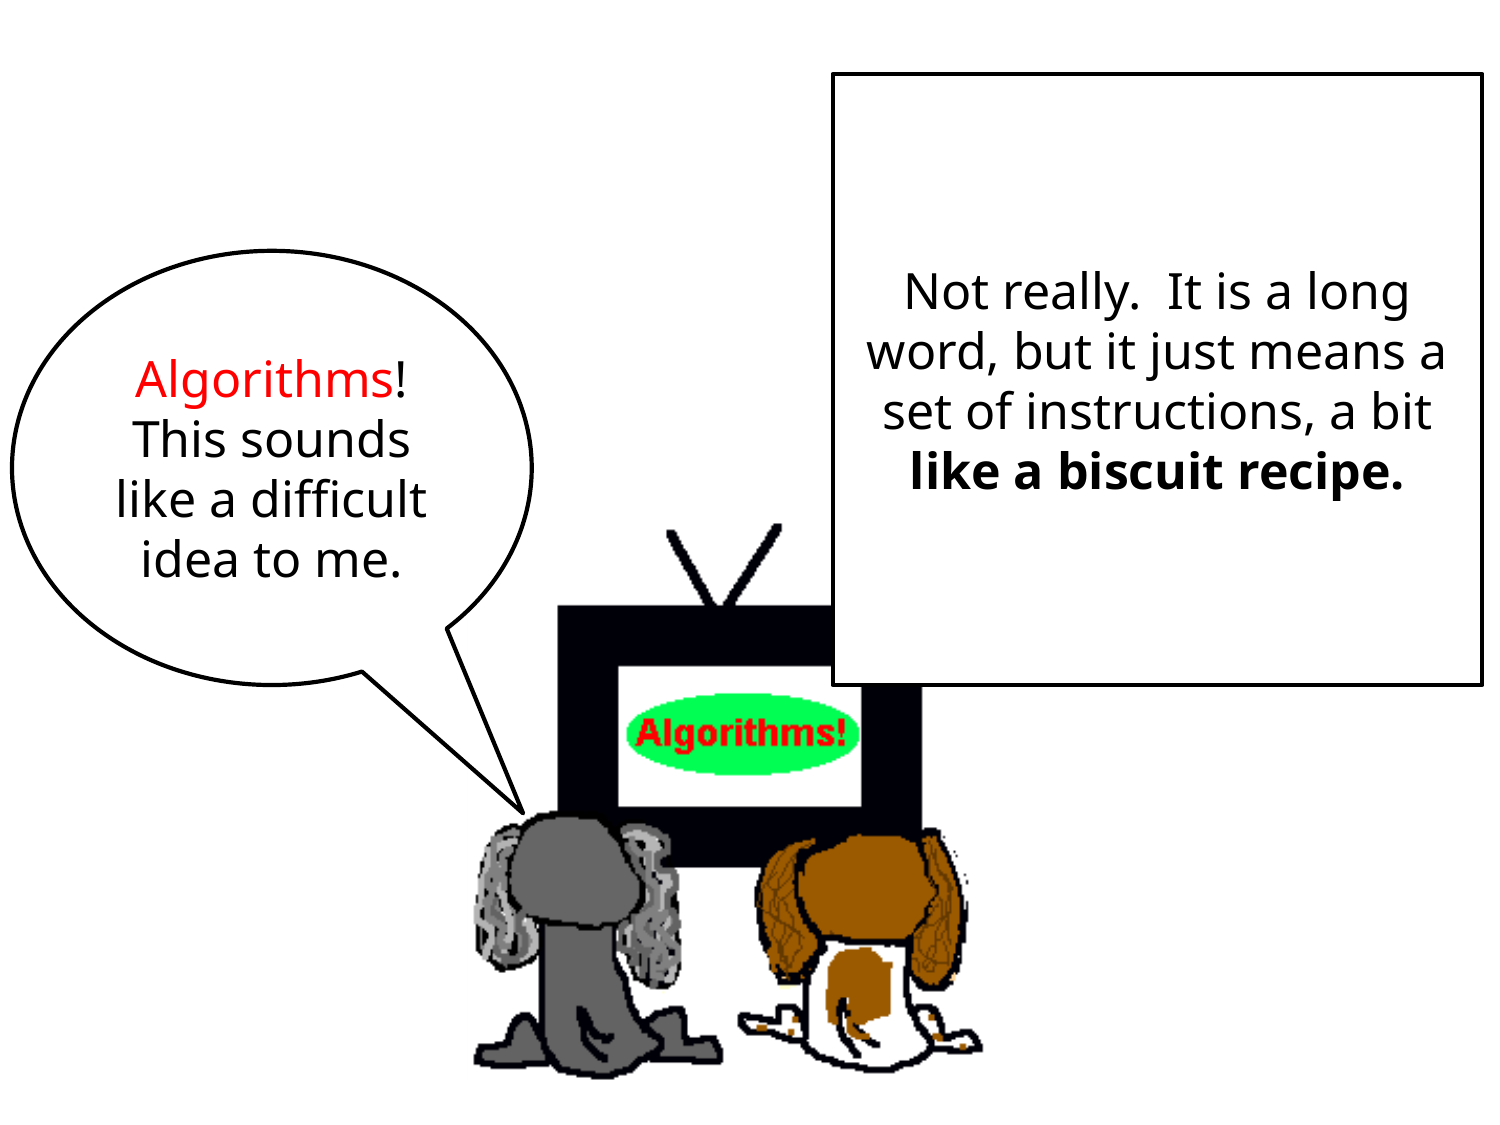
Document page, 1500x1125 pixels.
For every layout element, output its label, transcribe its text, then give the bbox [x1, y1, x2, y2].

text_box Algorithms! This sounds like a difficult idea to me. [9, 248, 534, 762]
list Not really. It is a long word, but it just means a set of instructions, a bit like a biscuit recipe. [831, 72, 1484, 687]
picture [466, 522, 998, 1082]
